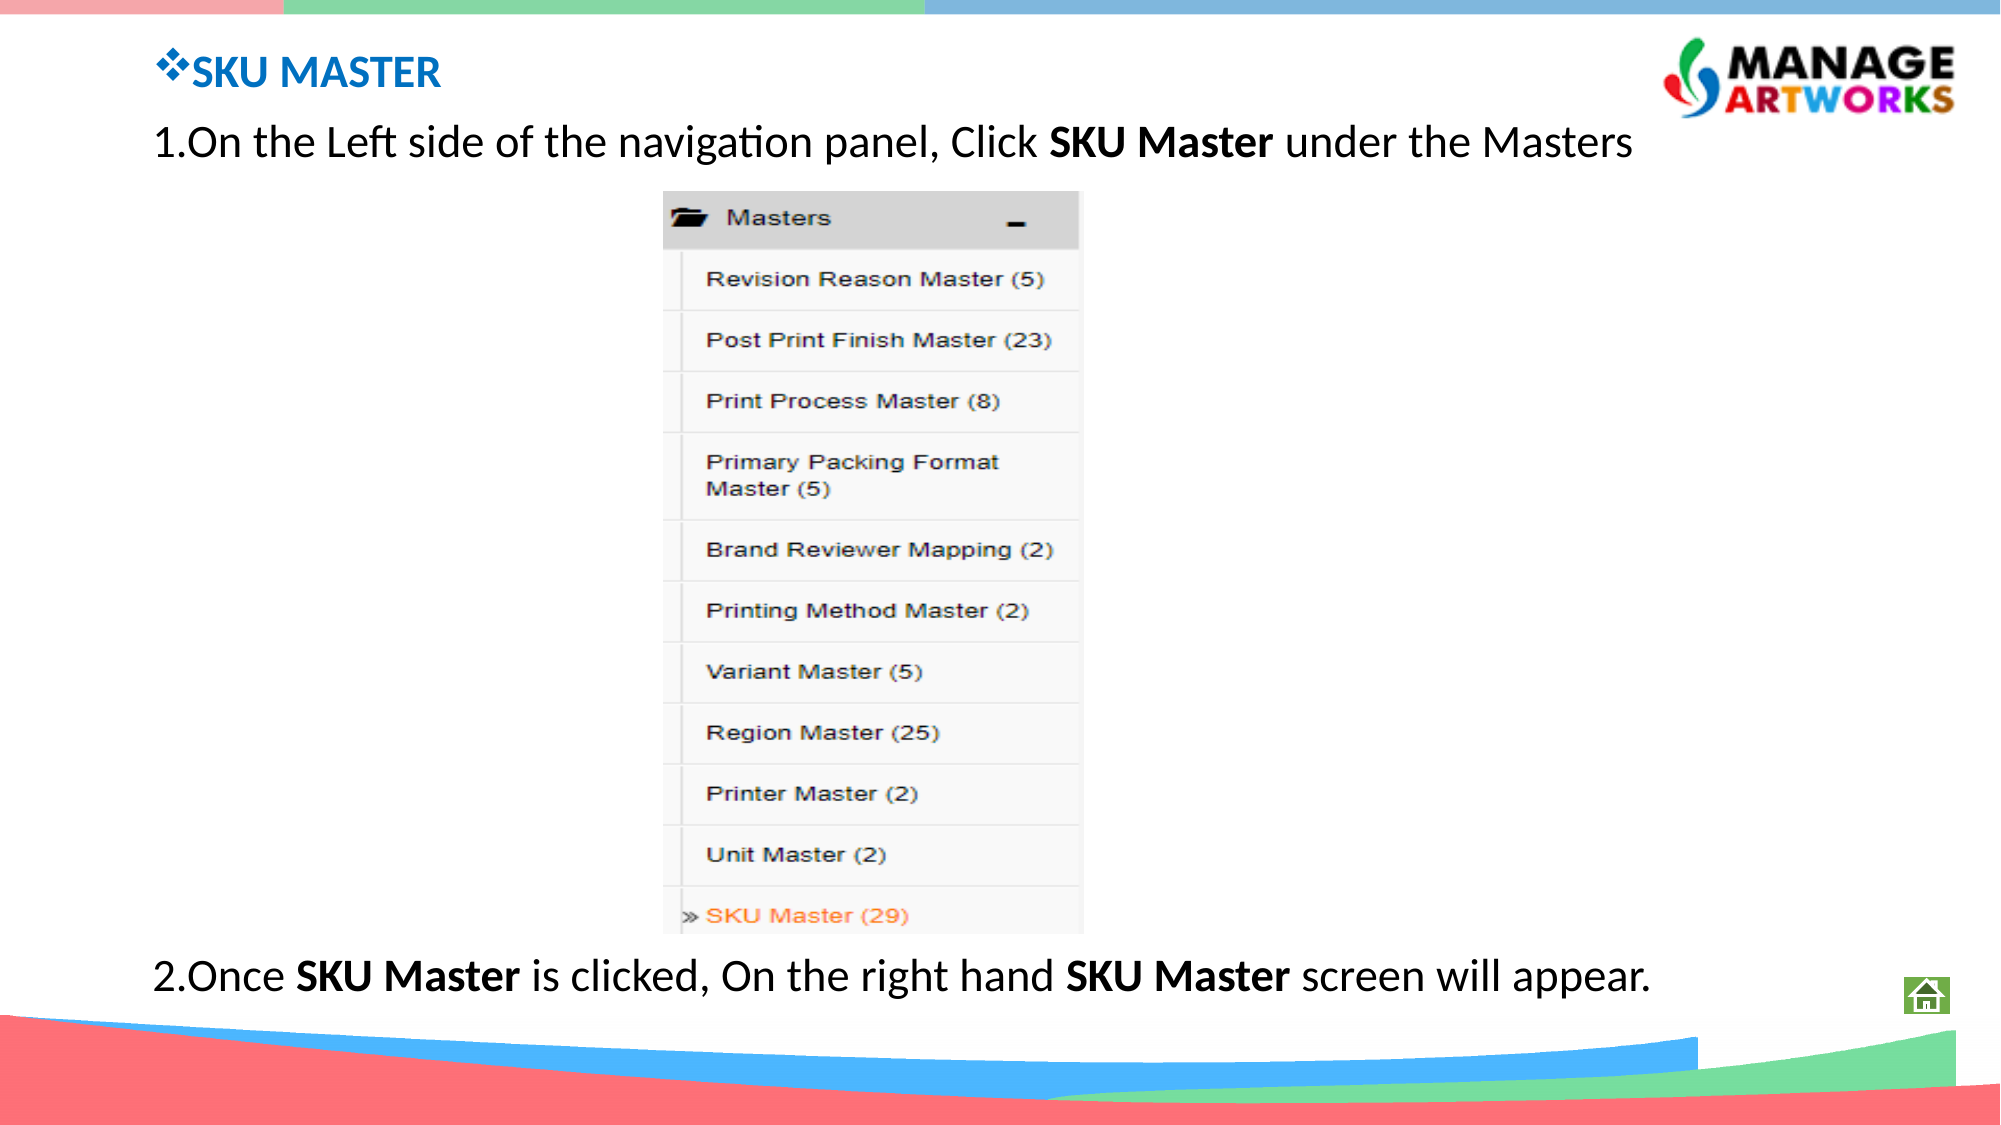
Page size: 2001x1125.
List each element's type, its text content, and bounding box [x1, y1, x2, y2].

picture [663, 191, 1084, 934]
picture [1653, 20, 1966, 136]
list SKU MASTER 1.On the Left side of the navigation panel, Click SKU Master under the Masters 2.Once SKU Master is clicked, On the right hand SKU Master screen will appear. [137, 40, 1863, 1014]
picture [0, 1015, 2000, 1125]
